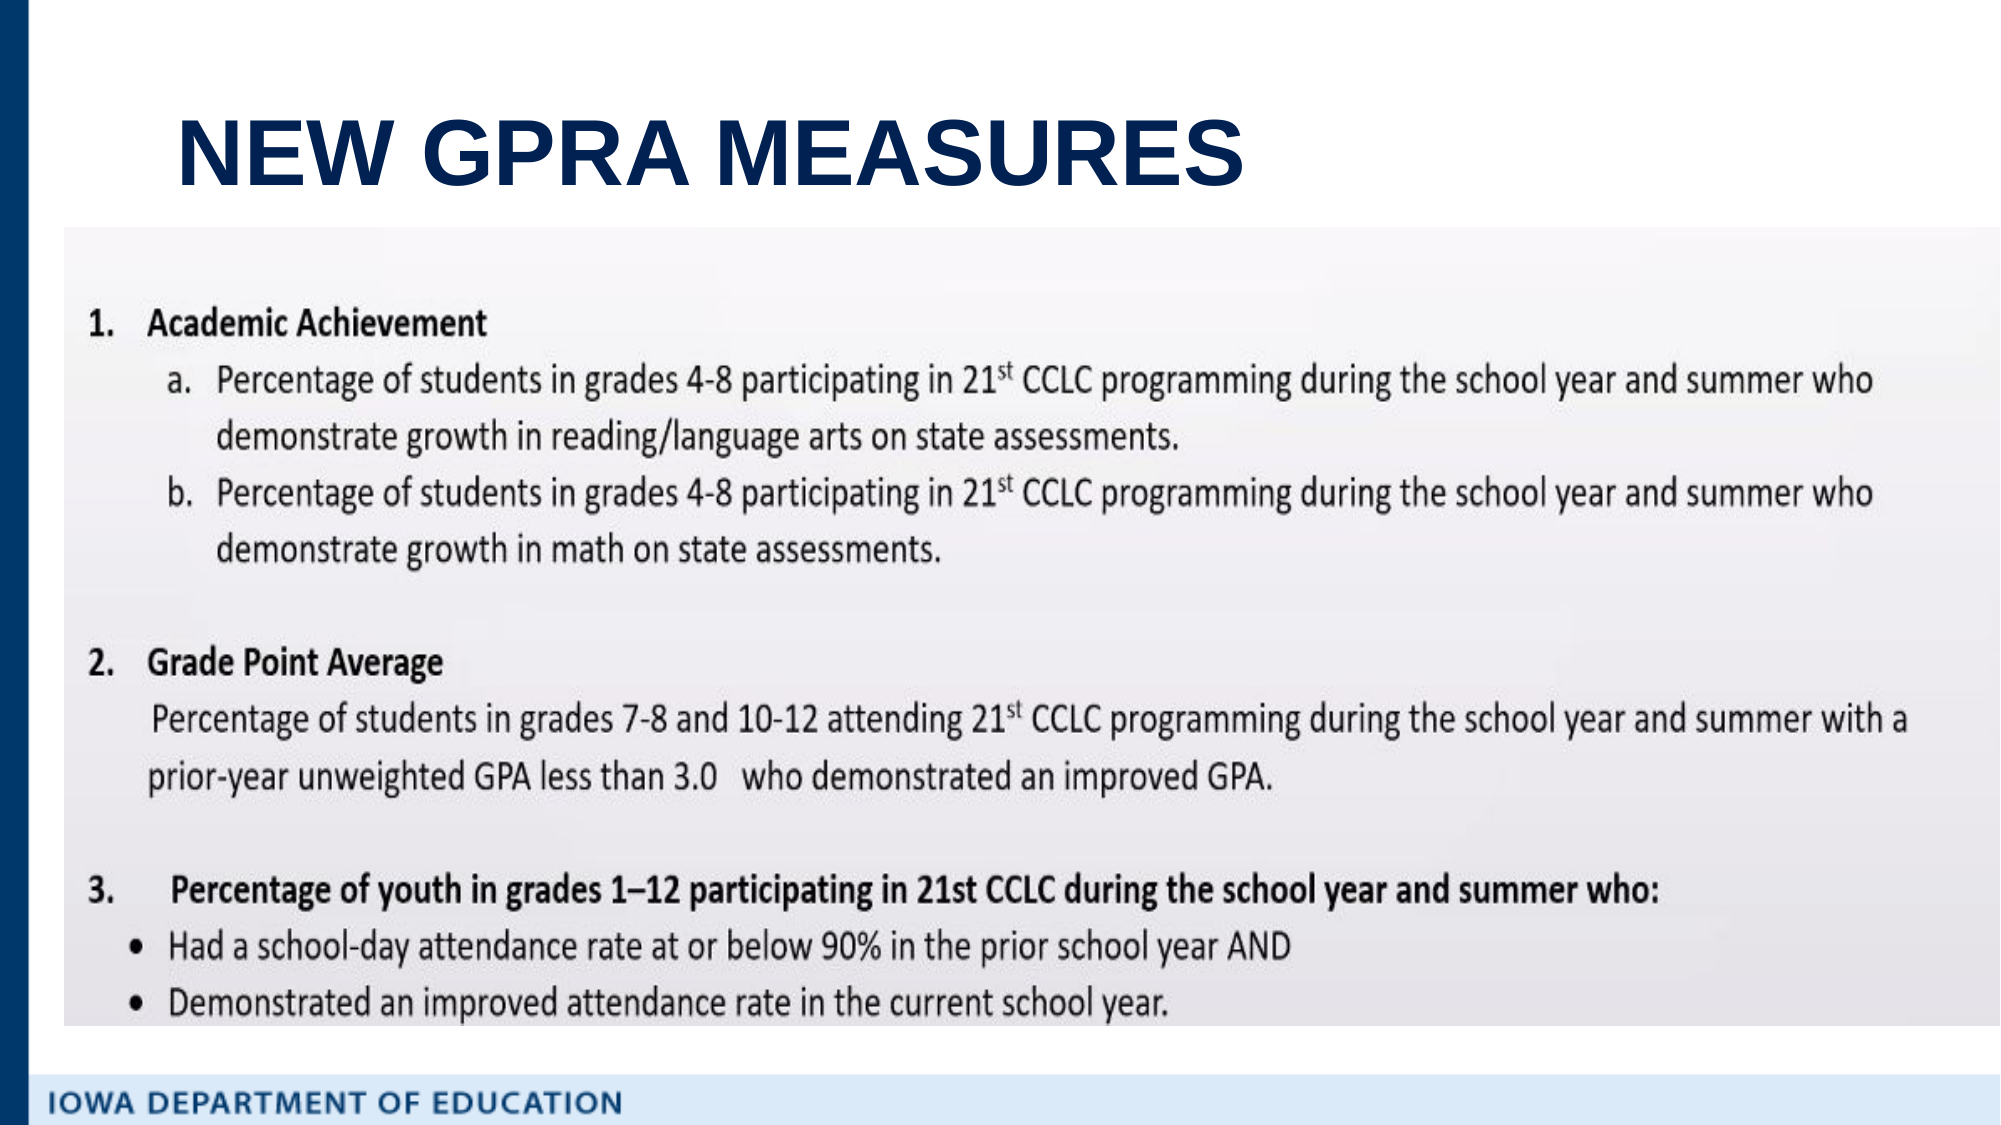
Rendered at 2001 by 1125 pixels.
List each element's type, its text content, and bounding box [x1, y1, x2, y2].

picture [0, 0, 2001, 1125]
title NEW GPRA MEASURES [161, 40, 1827, 214]
